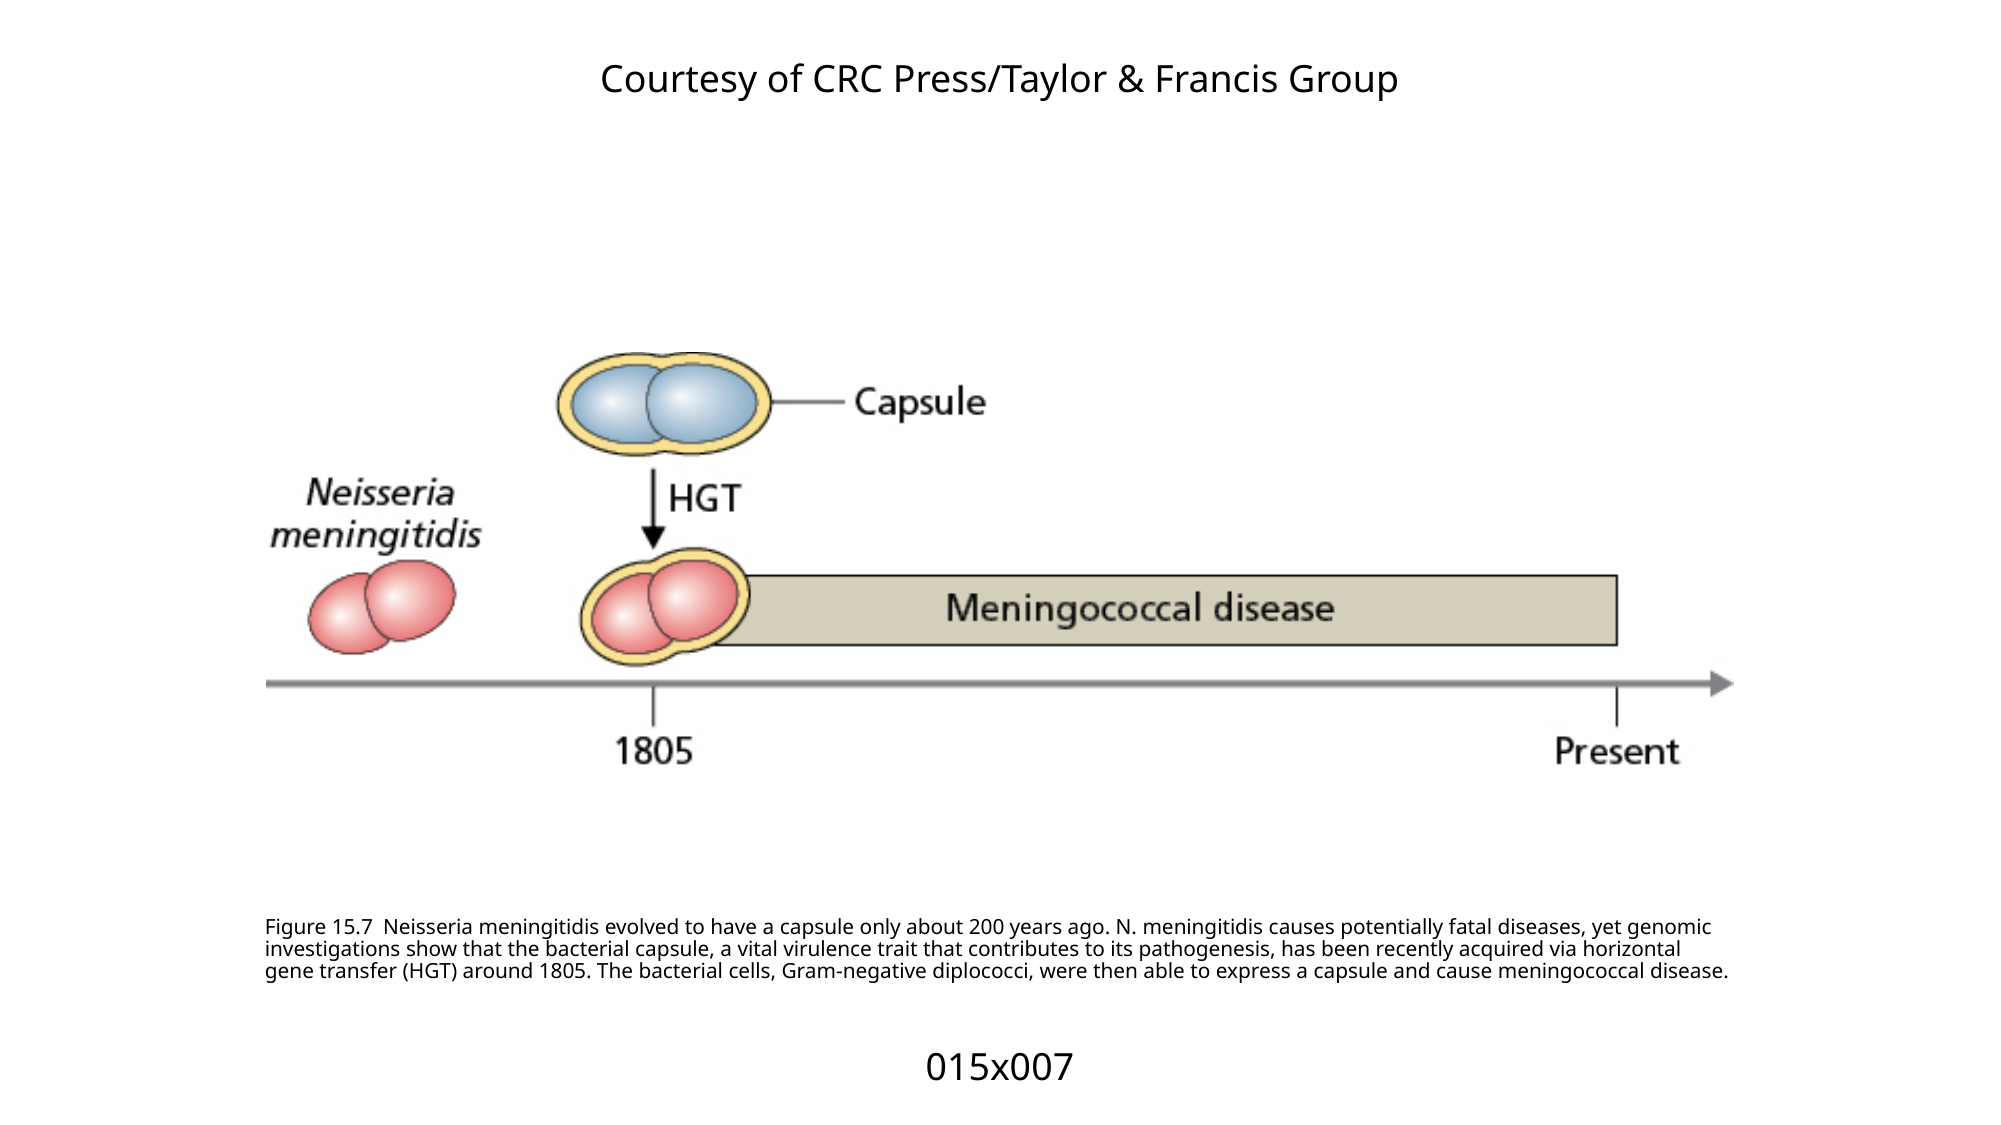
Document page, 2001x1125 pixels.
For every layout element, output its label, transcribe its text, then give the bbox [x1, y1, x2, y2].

picture [265, 352, 1734, 773]
title Courtesy of CRC Press/Taylor & Francis Group [249, 25, 1750, 108]
text_box 015x007 [249, 1035, 1750, 1096]
subtitle Figure 15.7 Neisseria meningitidis evolved to have a capsule only about 200 years ago. N. meningitidis causes potentially fatal diseases, yet genomic investigations show that the bacterial capsule, a vital virulence trait that contributes to its pathogenesis, has been recently acquired via horizontal gene transfer (HGT) around 1805. The bacterial cells, Gram-negative diplococci, were then able to express a capsule and cause meningococcal disease. [249, 908, 1750, 1035]
